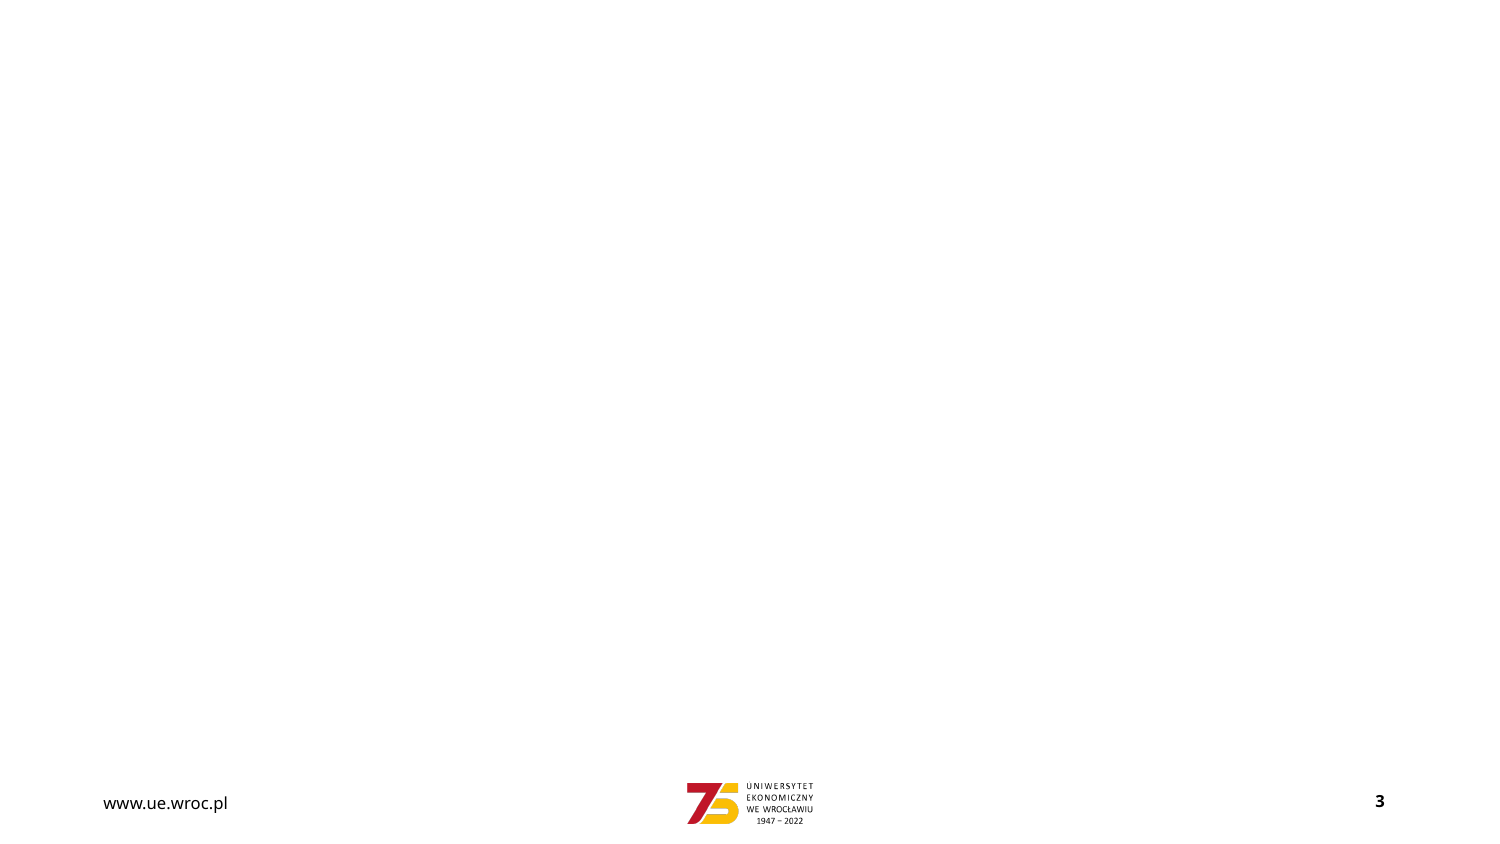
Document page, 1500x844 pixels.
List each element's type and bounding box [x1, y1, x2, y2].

picture [686, 781, 814, 824]
